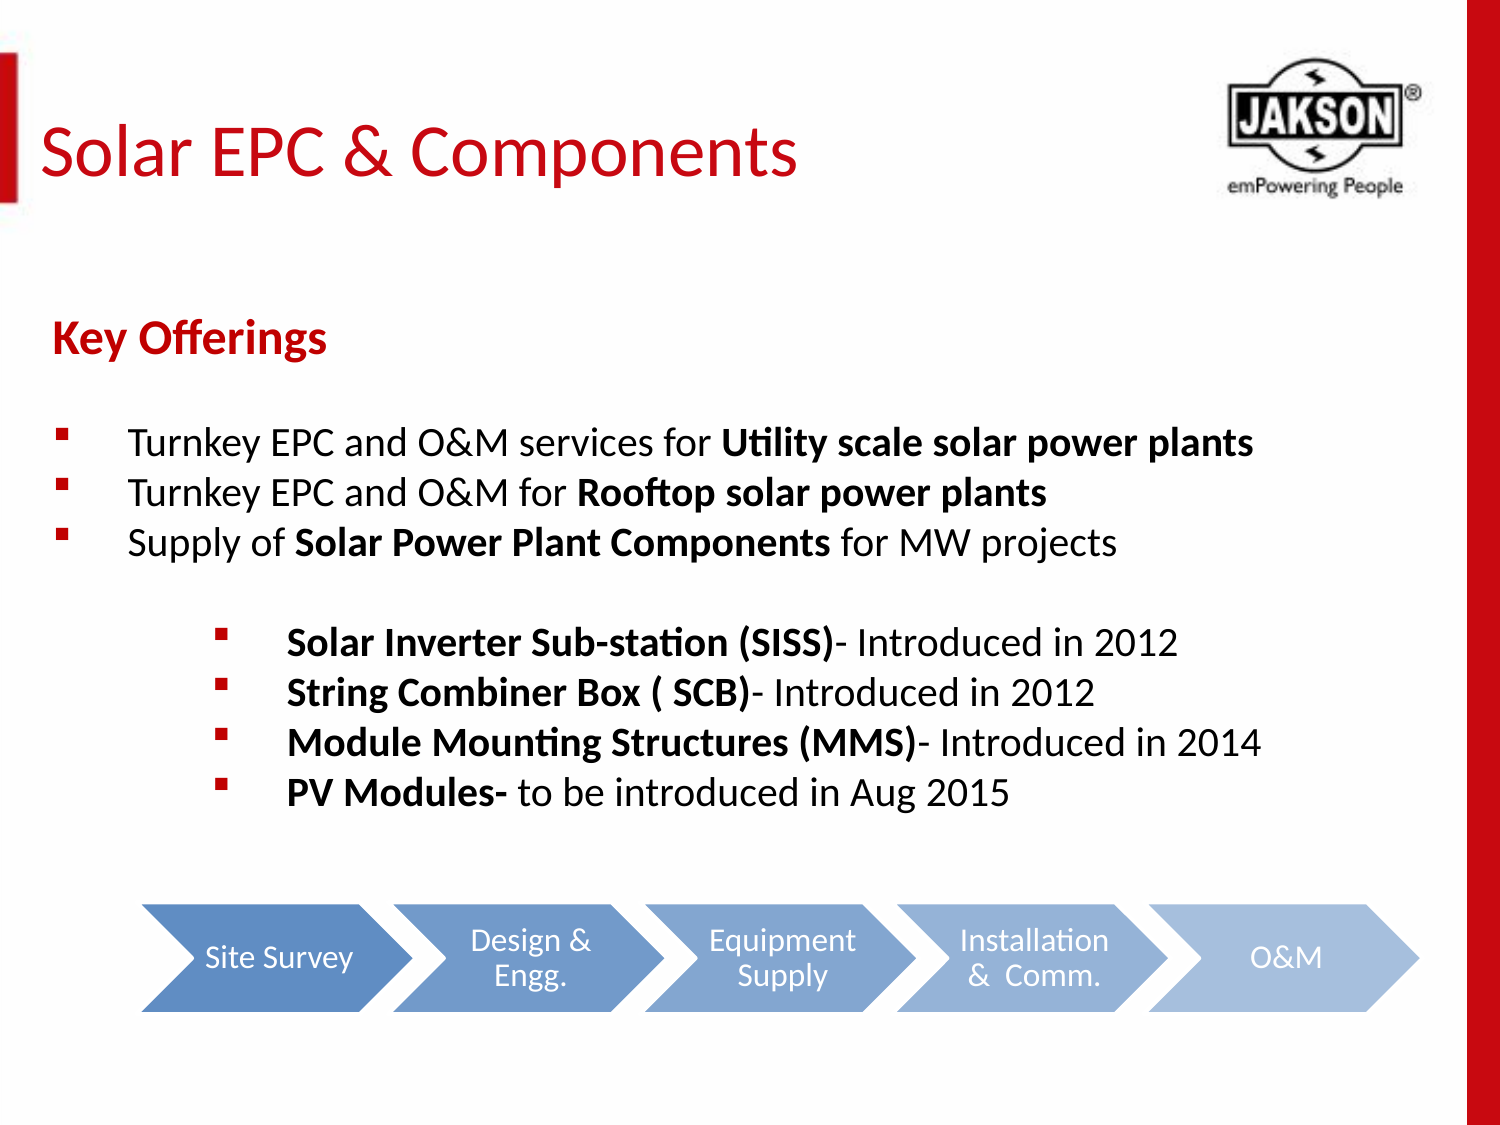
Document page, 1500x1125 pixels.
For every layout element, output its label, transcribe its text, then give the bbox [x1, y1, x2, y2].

picture [0, 0, 1465, 1125]
text_box Key Offerings Turnkey EPC and O&M services for Utility scale solar power plants Turnkey EPC and O&M for Rooftop solar power plants Supply of Solar Power Plant Components for MW projects Solar Inverter Sub-station (SISS)- Introduced in 2012 String Combiner Box ( SCB)- Introduced in 2012 Module Mounting Structures (MMS)- Introduced in 2014 PV Modules- to be introduced in Aug 2015 [37, 231, 1455, 988]
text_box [135, 833, 1424, 1083]
text_box Solar EPC & Components [25, 62, 1150, 231]
text_box [1465, 0, 1500, 1125]
